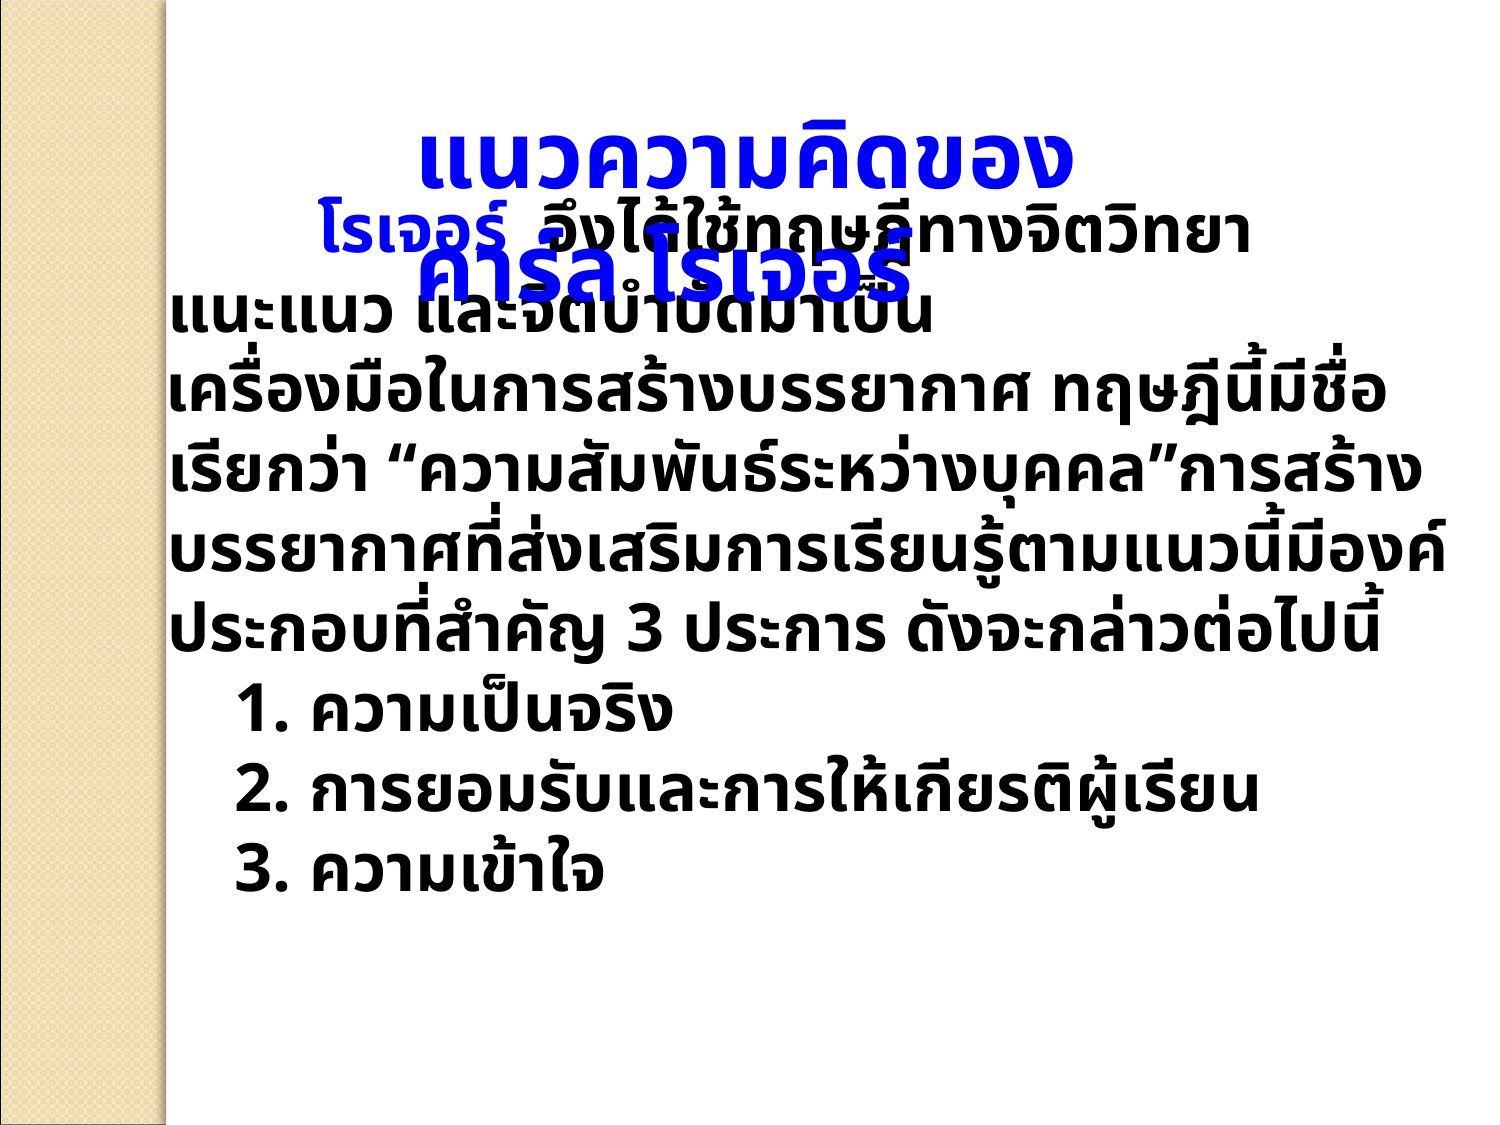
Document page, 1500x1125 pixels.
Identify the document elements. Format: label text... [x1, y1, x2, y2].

picture [0, 0, 166, 1125]
text_box แนวความคิดของคาร์ล โรเจอร์ [399, 87, 1100, 328]
text_box โรเจอร์ จึงได้ใช้ทฤษฎีทางจิตวิทยาแนะแนว และจิตบำบัดมาเป็น เครื่องมือในการสร้างบรรยากาศ ทฤษฎีนี้มีชื่อเรียกว่า “ความสัมพันธ์ระหว่างบุคคล”การสร้างบรรยากาศที่ส่งเสริมการเรียนรู้ตามแนวนี้มีองค์ประกอบที่สำคัญ 3 ประการ ดังจะกล่าวต่อไปนี้ 1. ความเป็นจริง 2. การยอมรับและการให้เกียรติผู้เรียน 3. ความเข้าใจ [64, 177, 1471, 993]
